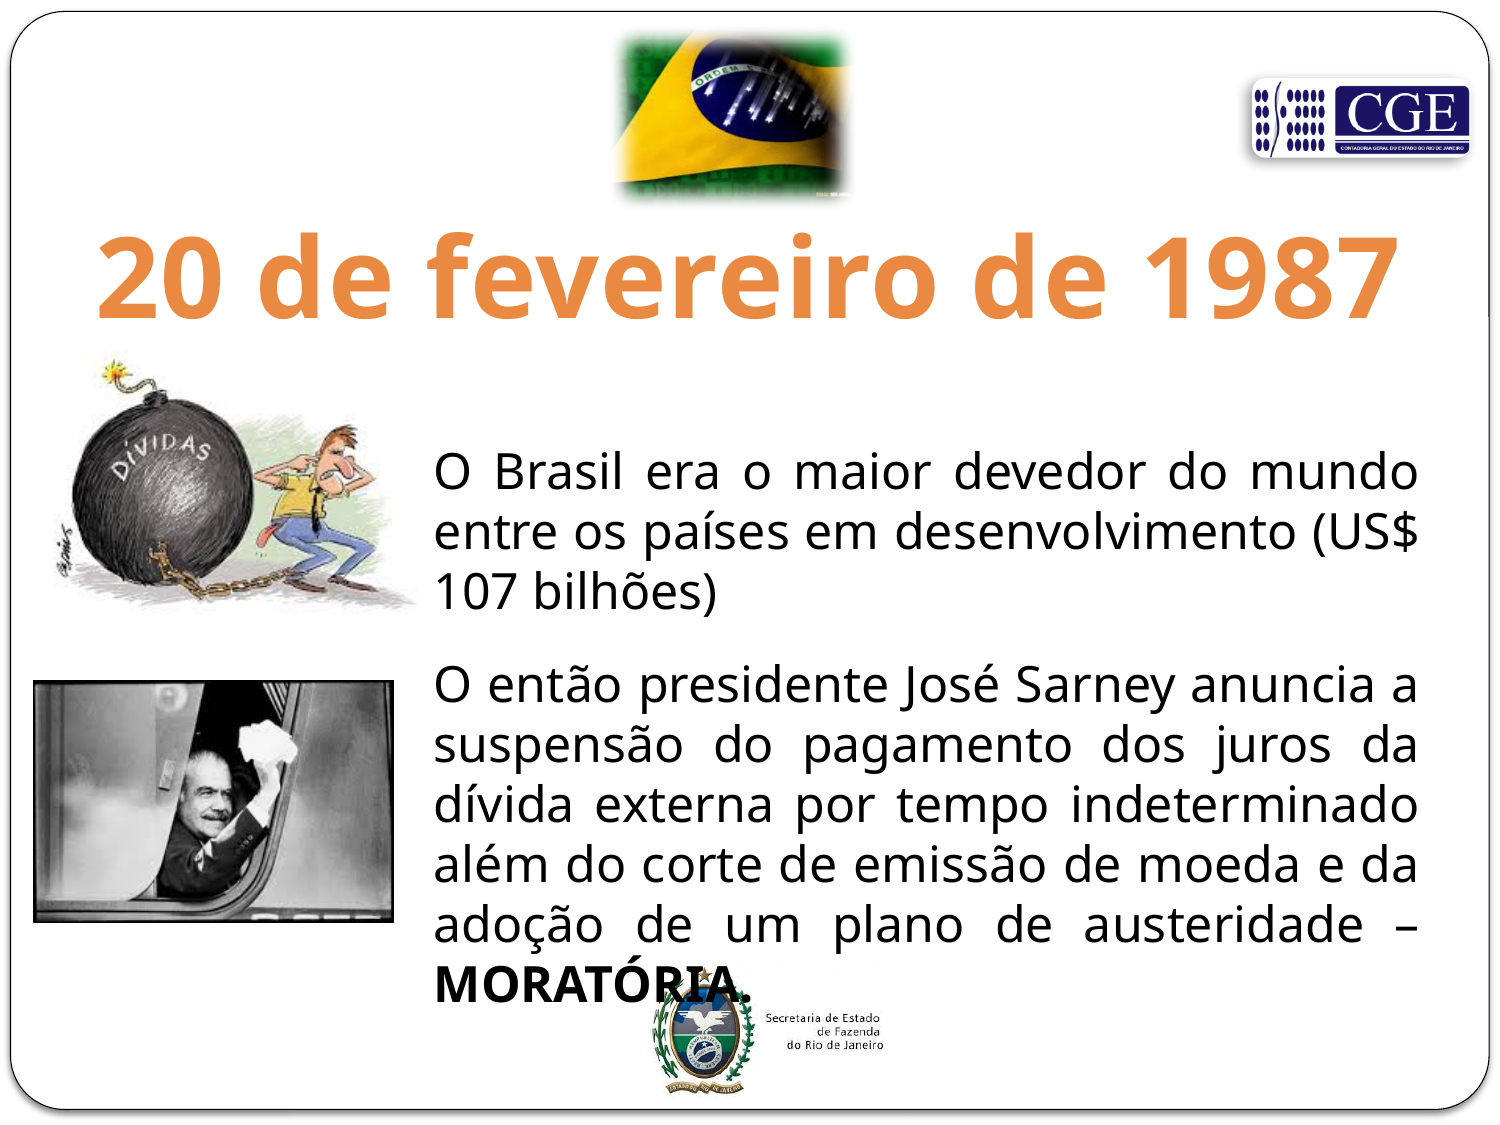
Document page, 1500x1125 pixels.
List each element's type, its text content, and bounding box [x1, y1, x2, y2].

text_box 20 de fevereiro de 1987 [80, 198, 1418, 349]
text_box O Brasil era o maior devedor do mundo entre os países em desenvolvimento (US$ 107 bilhões) [450, 432, 1435, 628]
picture [607, 24, 859, 212]
picture [633, 961, 892, 1107]
picture [33, 680, 394, 924]
picture [1251, 77, 1471, 158]
text_box O então presidente José Sarney anuncia a suspensão do pagamento dos juros da dívida externa por tempo indeterminado além do corte de emissão de moeda e da adoção de um plano de austeridade – MORATÓRIA. [419, 645, 1435, 1020]
picture [29, 325, 447, 622]
